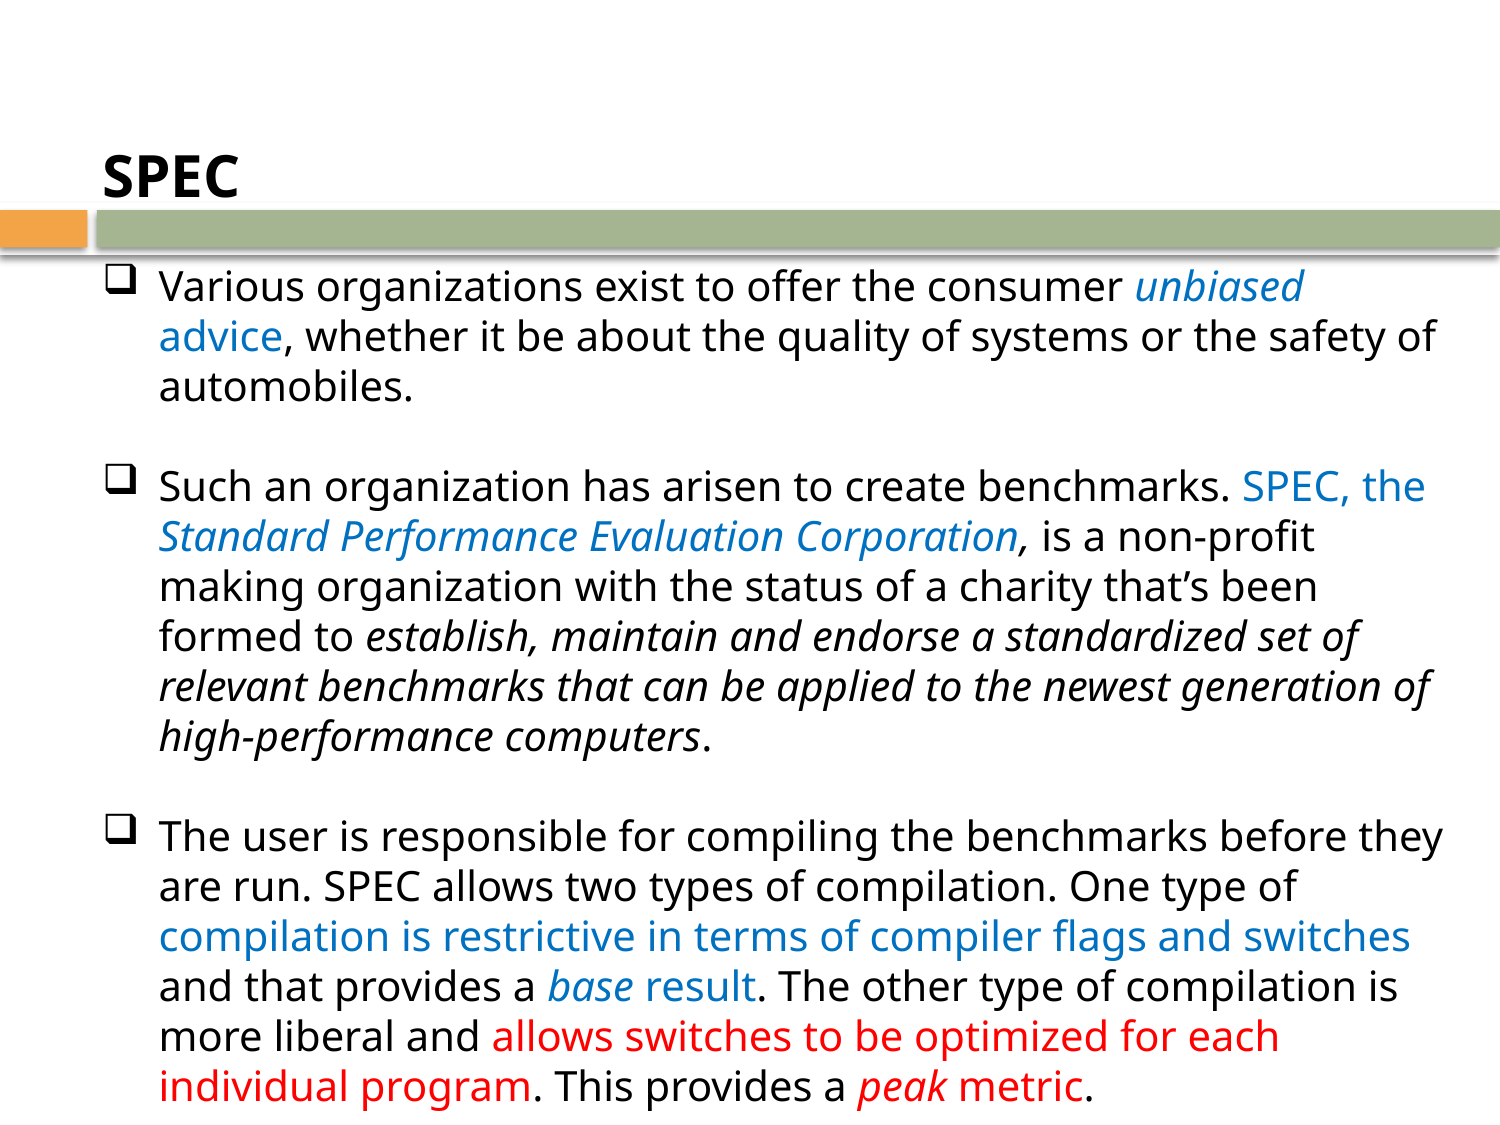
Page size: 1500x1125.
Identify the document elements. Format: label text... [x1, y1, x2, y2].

text_box SPEC Various organizations exist to offer the consumer unbiased advice, whether it be about the quality of systems or the safety of automobiles. Such an organization has arisen to create benchmarks. SPEC, the Standard Performance Evaluation Corporation, is a non-profit making organization with the status of a charity that’s been formed to establish, maintain and endorse a standardized set of relevant benchmarks that can be applied to the newest generation of high-performance computers. The user is responsible for compiling the benchmarks before they are run. SPEC allows two types of compilation. One type of compilation is restrictive in terms of compiler flags and switches and that provides a base result. The other type of compilation is more liberal and allows switches to be optimized for each individual program. This provides a peak metric. [87, 131, 1463, 1117]
